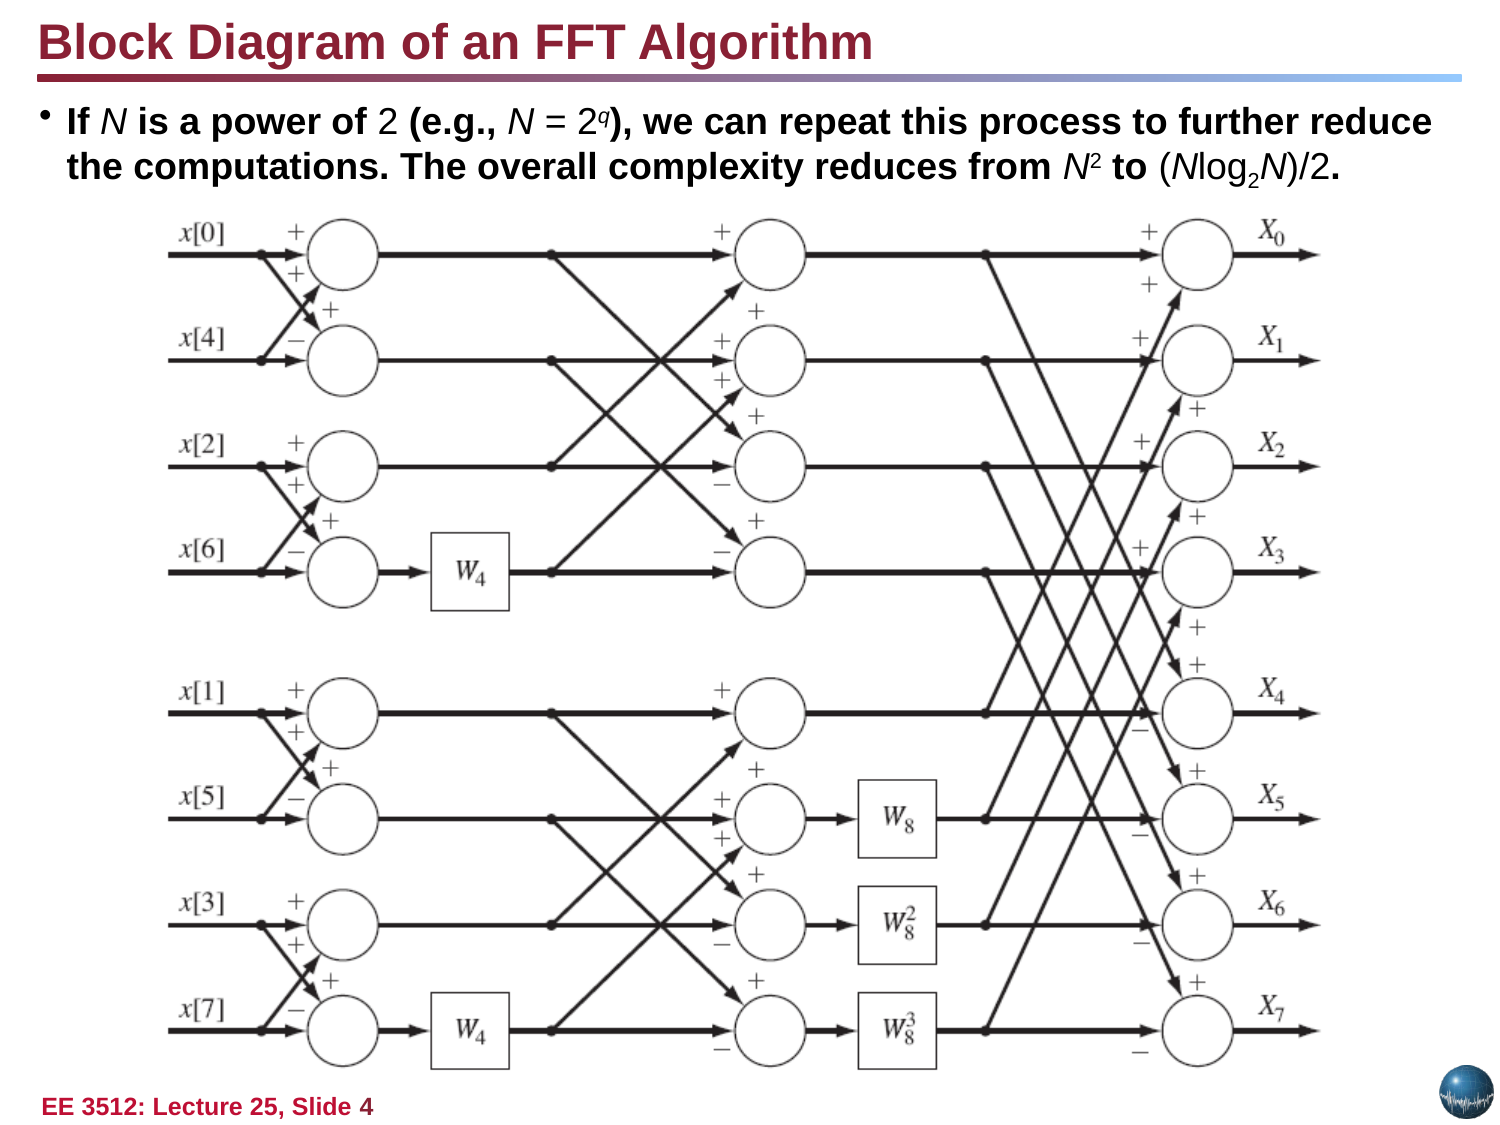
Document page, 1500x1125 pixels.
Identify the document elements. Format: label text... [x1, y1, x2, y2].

picture [158, 203, 1337, 1083]
picture [1439, 1065, 1494, 1119]
text_box Block Diagram of an FFT Algorithm [37, 9, 1445, 70]
text_box If N is a power of 2 (e.g., N = 2q), we can repeat this process to further reduce the computations. The overall complexity reduces from N2 to (Nlog2N)/2. [39, 96, 1459, 193]
